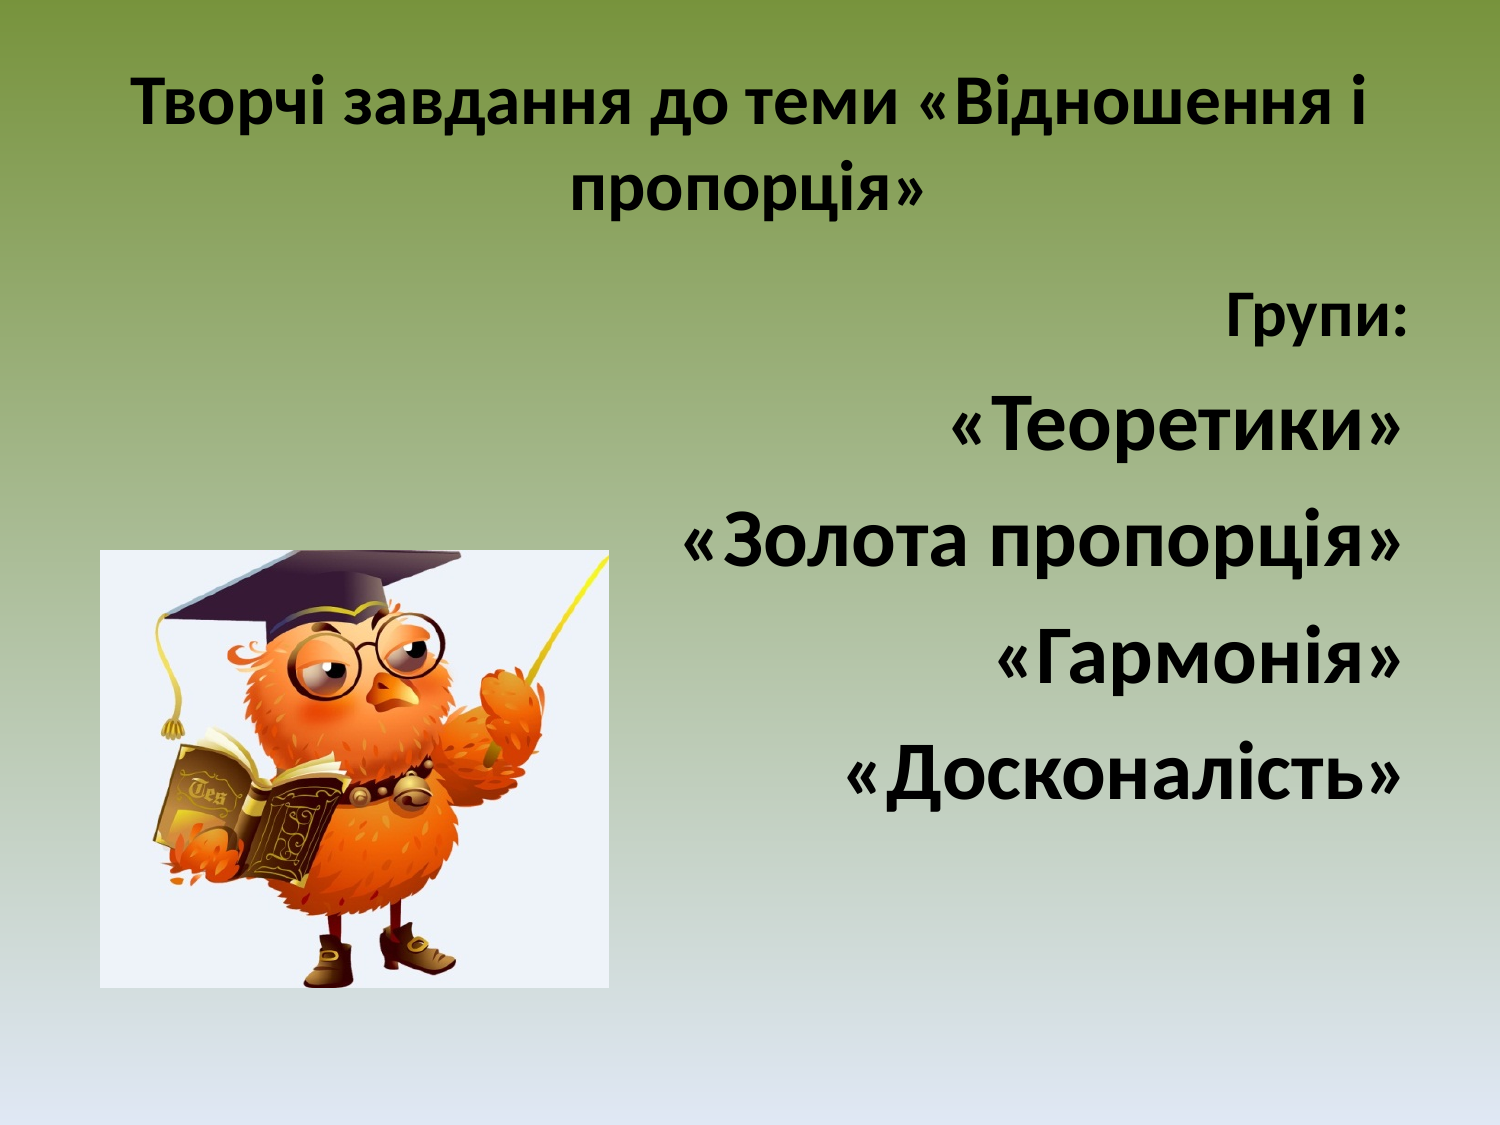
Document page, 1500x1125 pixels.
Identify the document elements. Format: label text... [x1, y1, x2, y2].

list Групи: «Теоретики» «Золота пропорція» «Гармонія» «Досконалість» [75, 262, 1425, 1005]
picture [100, 550, 609, 989]
title Творчі завдання до теми «Відношення і пропорція» [75, 45, 1425, 233]
